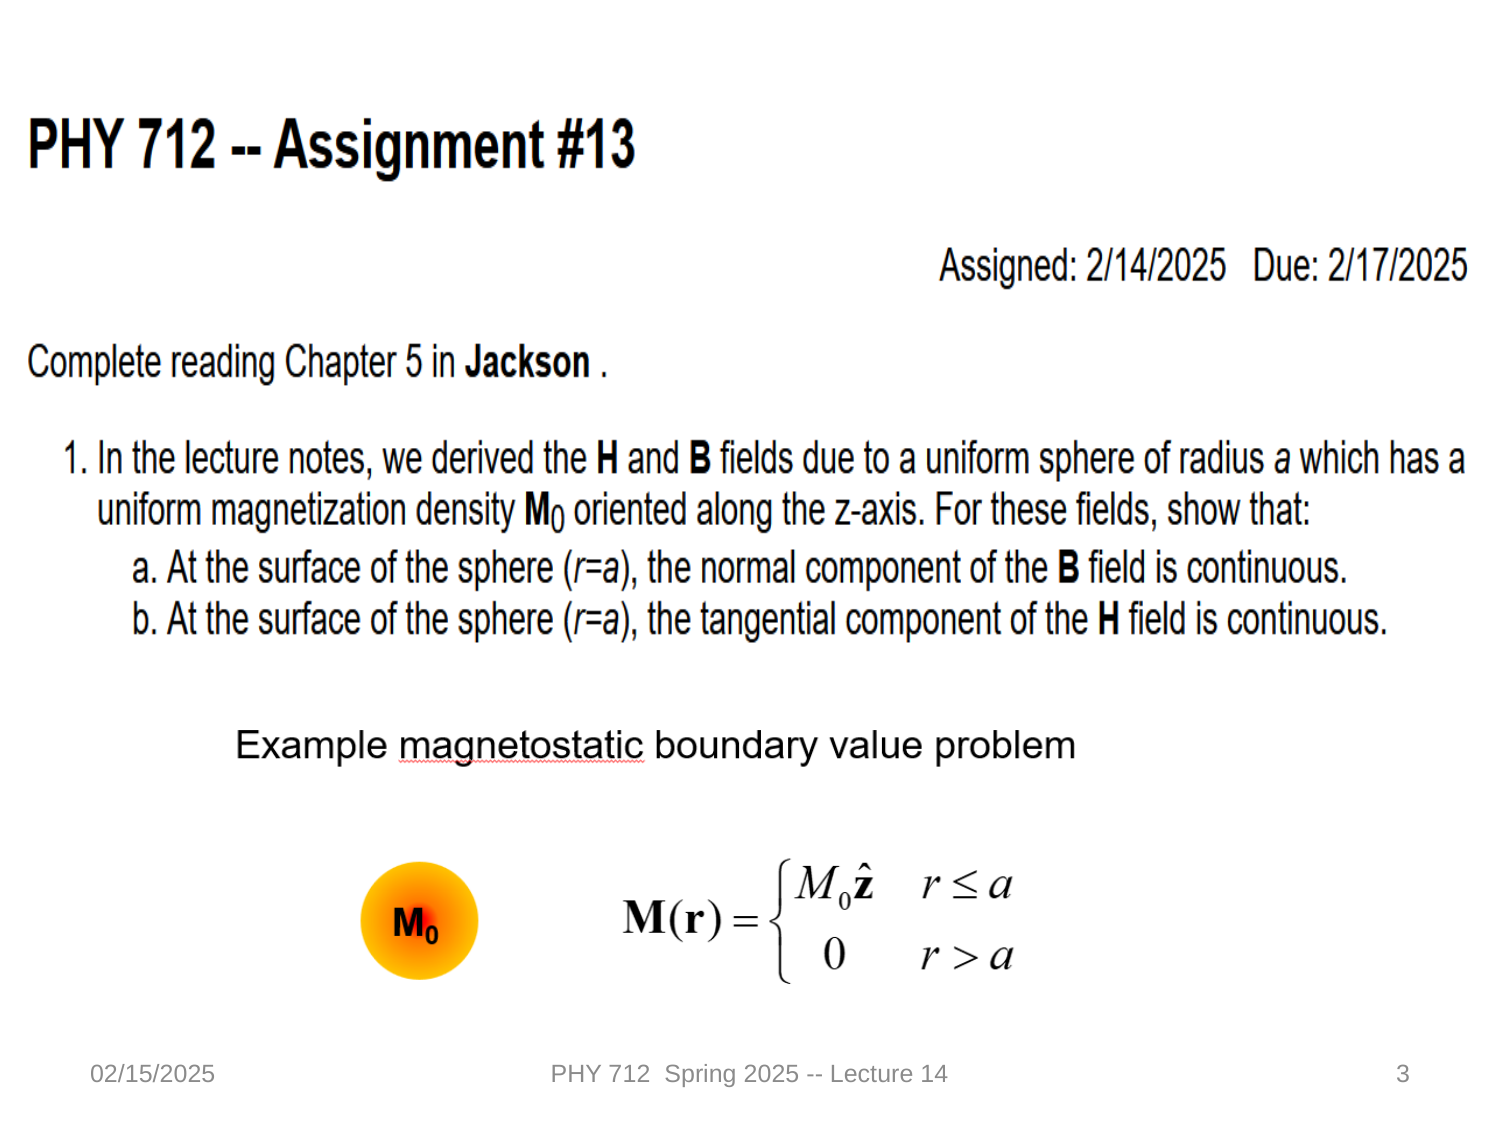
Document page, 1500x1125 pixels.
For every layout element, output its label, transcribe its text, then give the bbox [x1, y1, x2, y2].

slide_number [75, 1042, 425, 1103]
footer PHY 712 Spring 2025 -- Lecture 14 [512, 1042, 988, 1103]
picture [224, 705, 1102, 1007]
slide_number 3 [1074, 1042, 1425, 1103]
picture [18, 87, 1481, 667]
